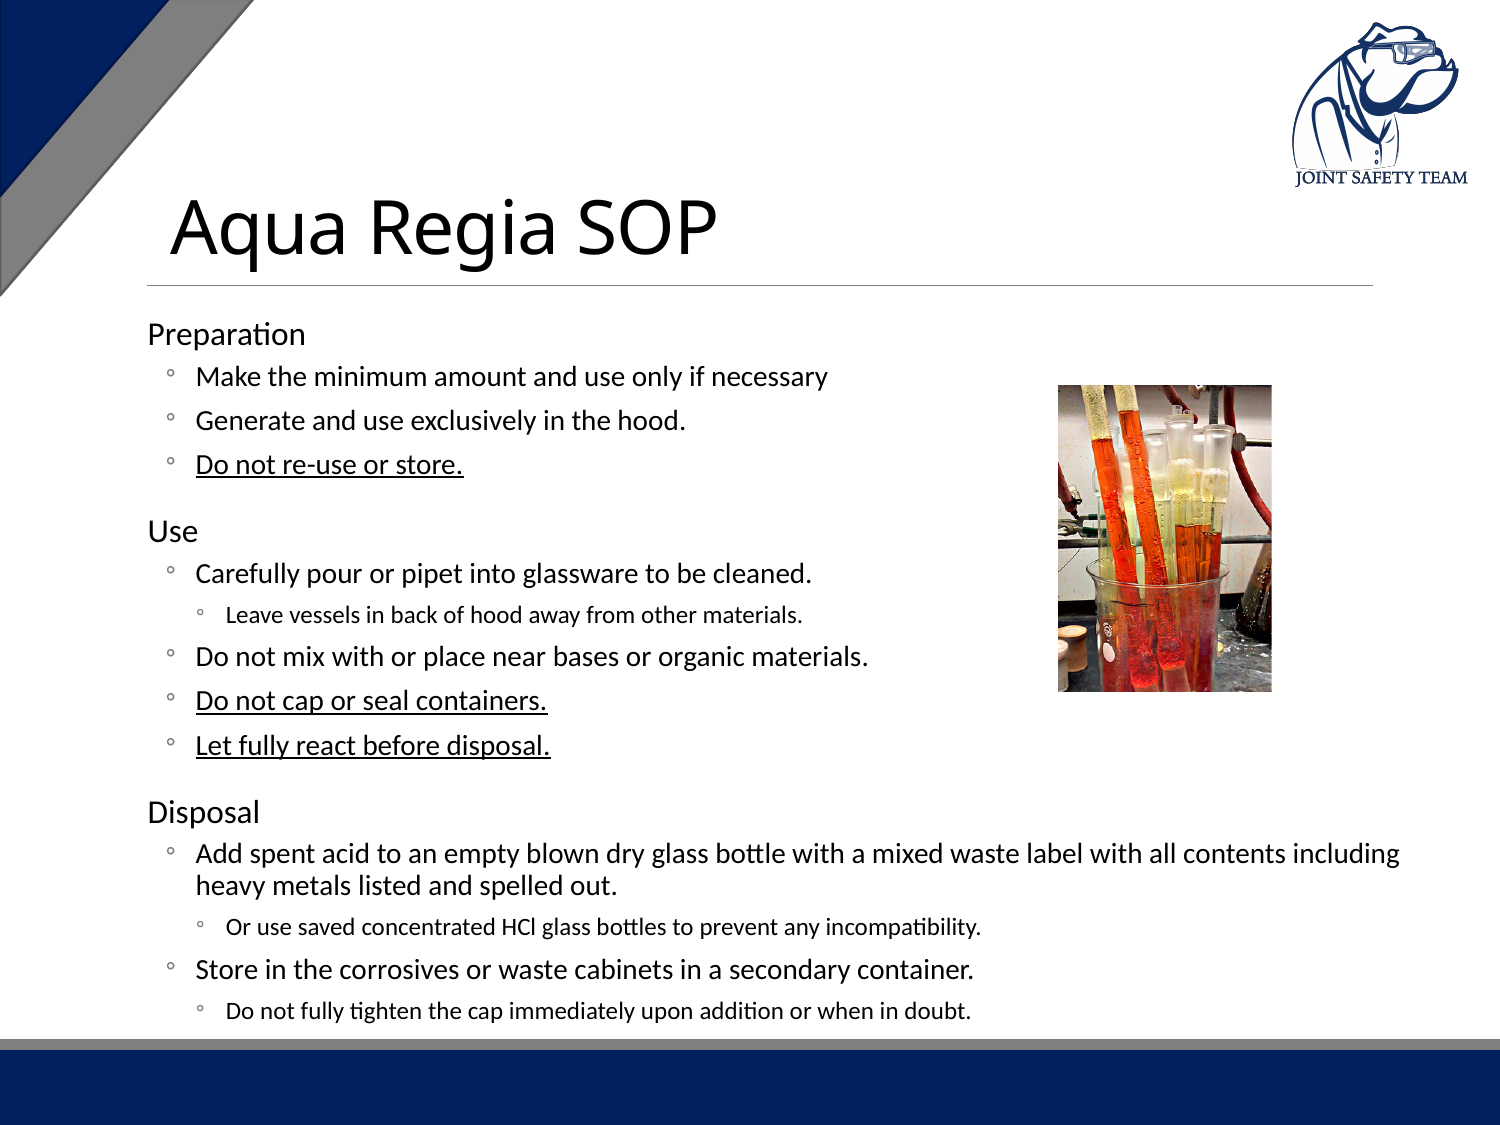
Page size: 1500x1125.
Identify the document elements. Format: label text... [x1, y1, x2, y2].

title Aqua Regia SOP [155, 168, 1371, 278]
picture [1057, 384, 1273, 693]
picture [1228, 0, 1500, 222]
list Preparation Make the minimum amount and use only if necessary Generate and use exclusively in the hood. Do not re-use or store. Use Carefully pour or pipet into glassware to be cleaned. Leave vessels in back of hood away from other materials. Do not mix with or place near bases or organic materials. Do not cap or seal containers. Let fully react before disposal. Disposal Add spent acid to an empty blown dry glass bottle with a mixed waste label with all contents including heavy metals listed and spelled out. Or use saved concentrated HCl glass bottles to prevent any incompatibility. Store in the corrosives or waste cabinets in a secondary container. Do not fully tighten the cap immediately upon addition or when in doubt. [132, 309, 1441, 1040]
